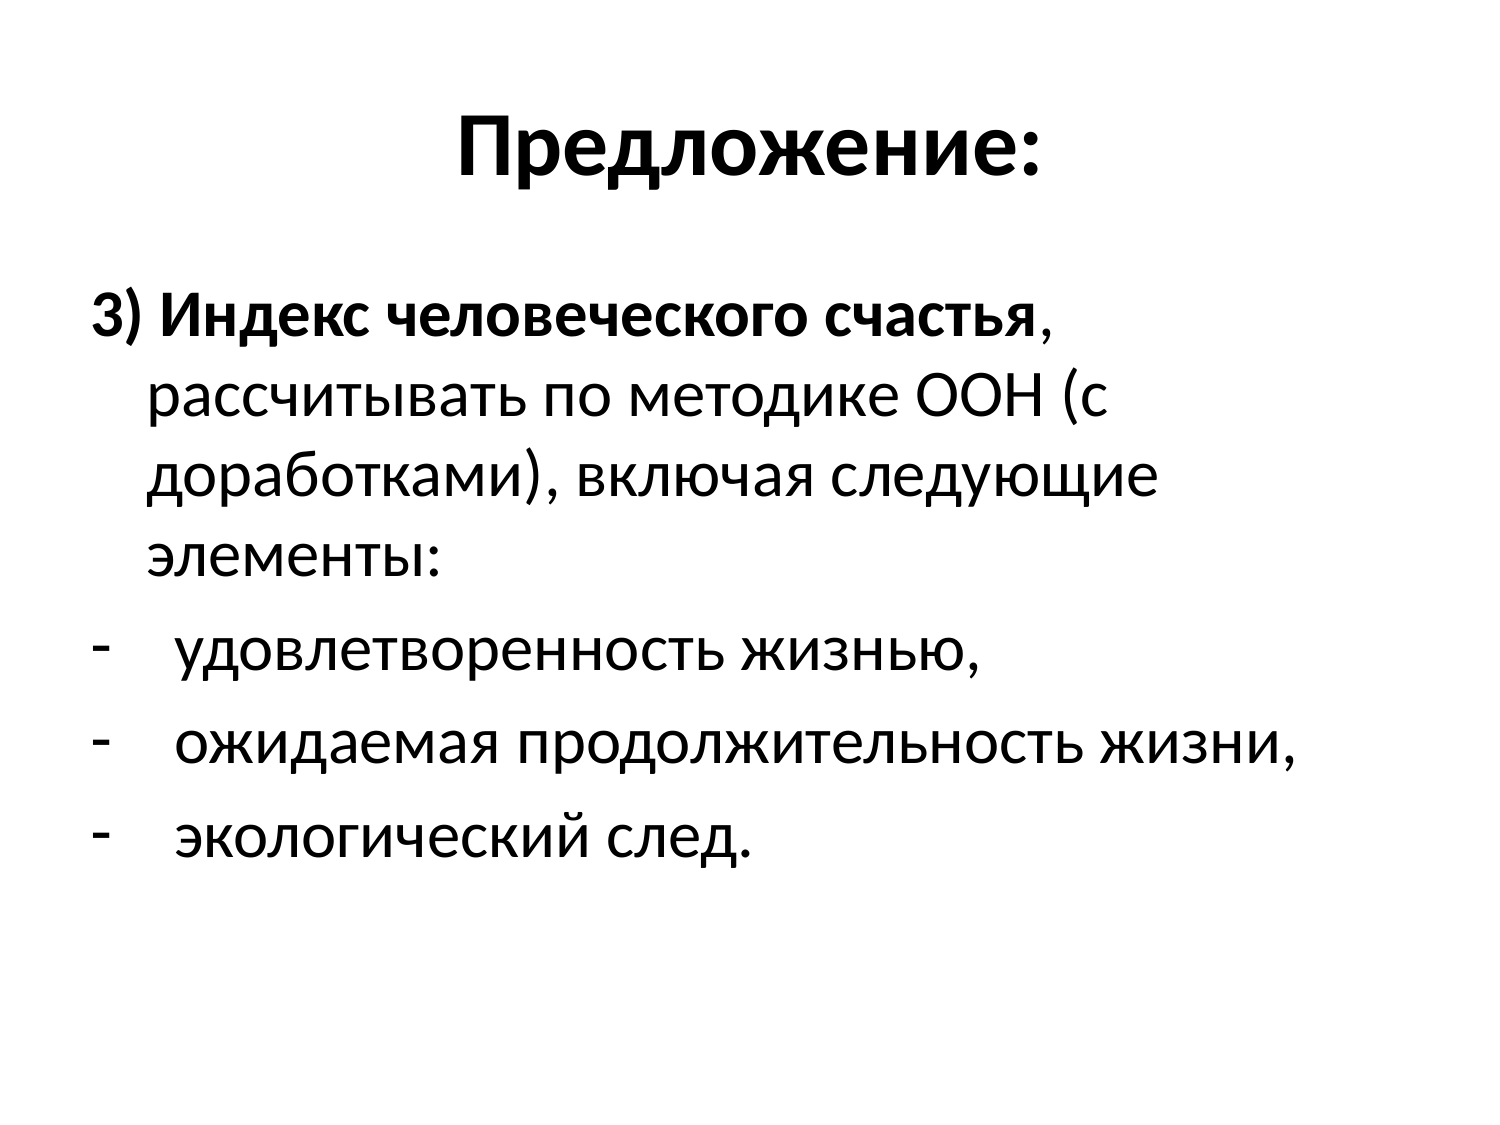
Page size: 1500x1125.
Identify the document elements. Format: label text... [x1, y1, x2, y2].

title Предложение: [75, 45, 1425, 233]
list 3) Индекс человеческого счастья, рассчитывать по методике ООН (с доработками), включая следующие элементы: удовлетворенность жизнью, ожидаемая продолжительность жизни, экологический след. [75, 262, 1425, 1005]
